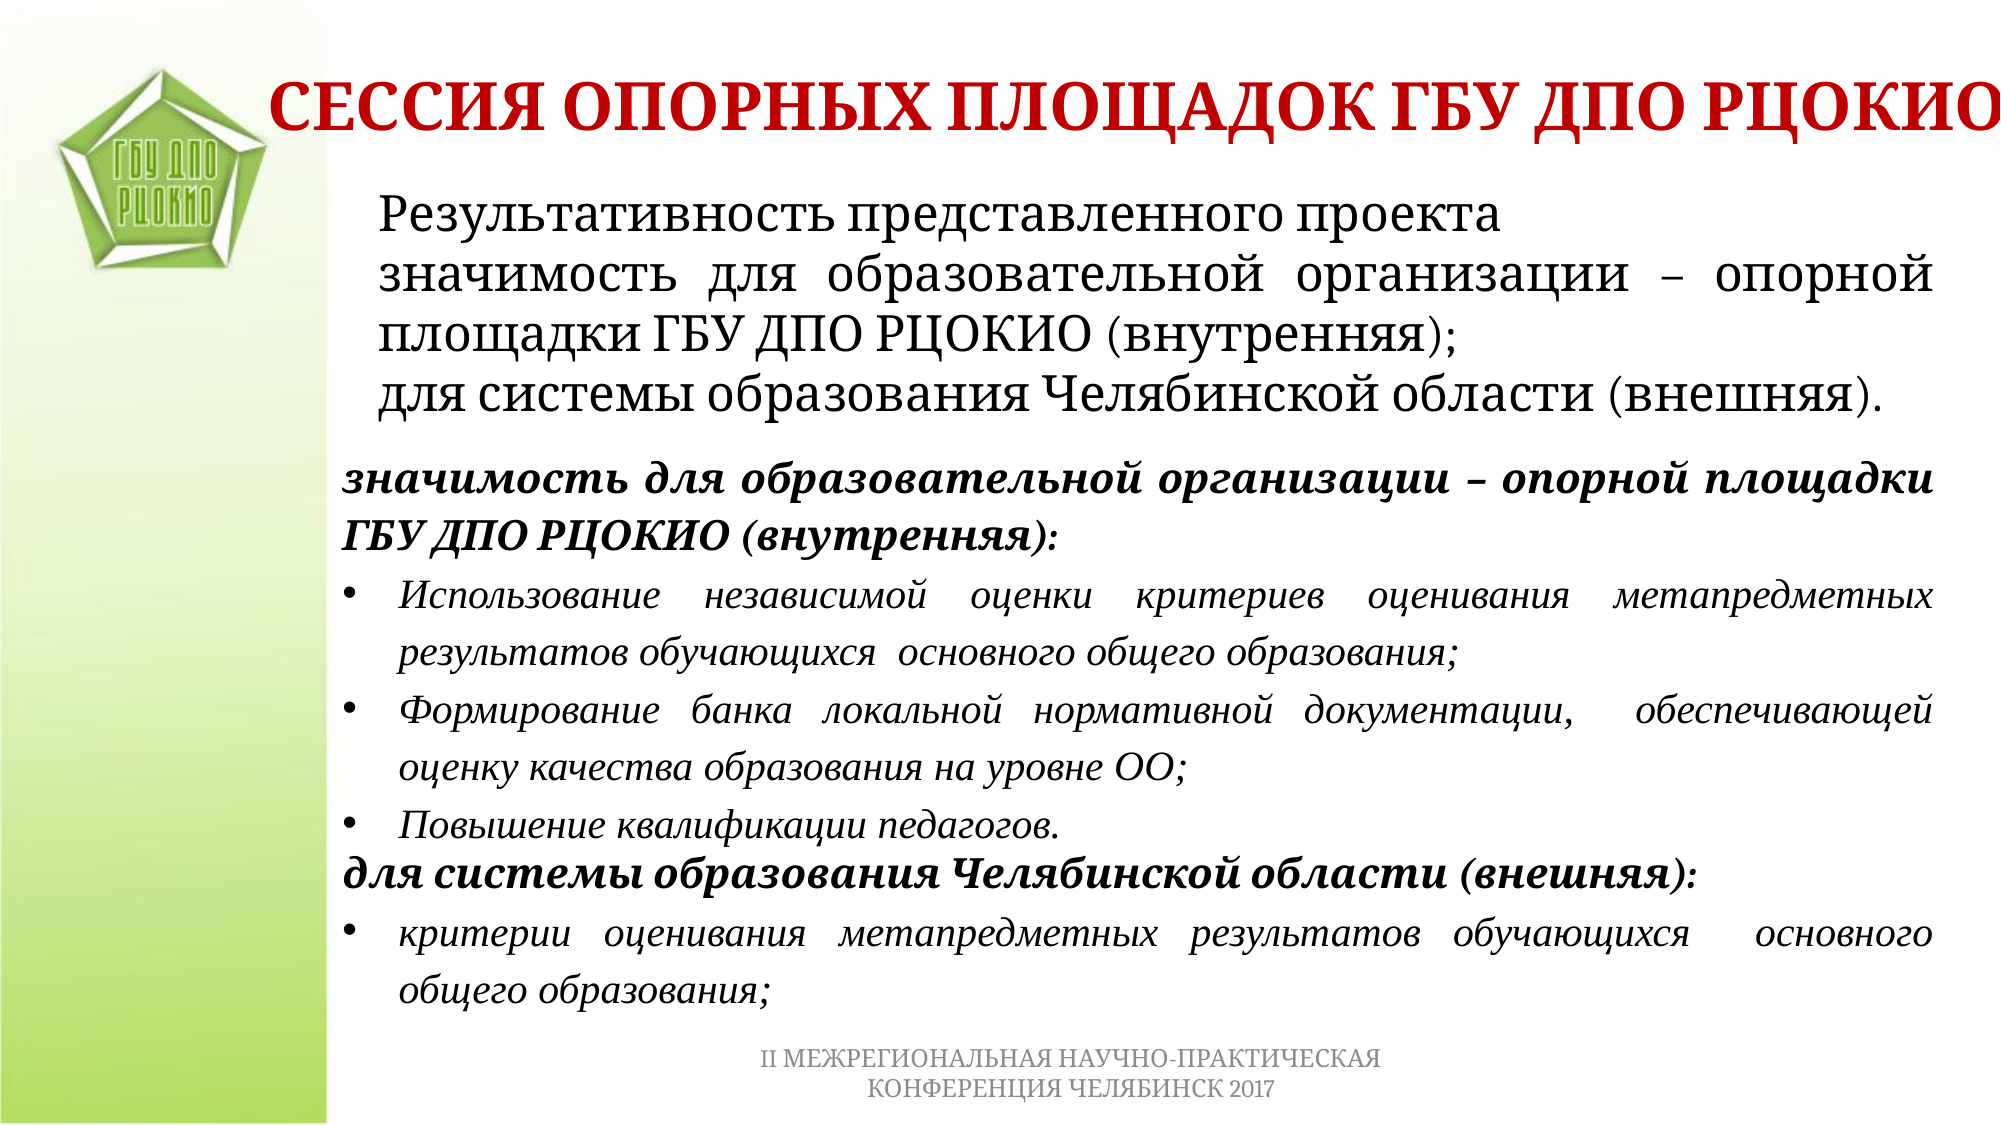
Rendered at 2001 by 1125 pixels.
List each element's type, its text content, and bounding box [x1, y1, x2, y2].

text_box СЕССИЯ ОПОРНЫХ ПЛОЩАДОК ГБУ ДПО РЦОКИО [252, 56, 2000, 152]
picture [0, 0, 2001, 1125]
text_box значимость для образовательной организации – опорной площадки ГБУ ДПО РЦОКИО (внутренняя): Использование независимой оценки критериев оценивания метапредметных результатов обучающихся основного общего образования; Формирование банка локальной нормативной документации, обеспечивающей оценку качества образования на уровне ОО; Повышение квалификации педагогов. для системы образования Челябинской области (внешняя): критерии оценивания метапредметных результатов обучающихся основного общего образования; [327, 436, 1949, 1066]
footer II МЕЖРЕГИОНАЛЬНАЯ НАУЧНО-ПРАКТИЧЕСКАЯ КОНФЕРЕНЦИЯ ЧЕЛЯБИНСК 2017 [667, 1066, 1476, 1125]
text_box Результативность представленного проекта значимость для образовательной организации – опорной площадки ГБУ ДПО РЦОКИО (внутренняя); для системы образования Челябинской области (внешняя). [363, 174, 1949, 430]
